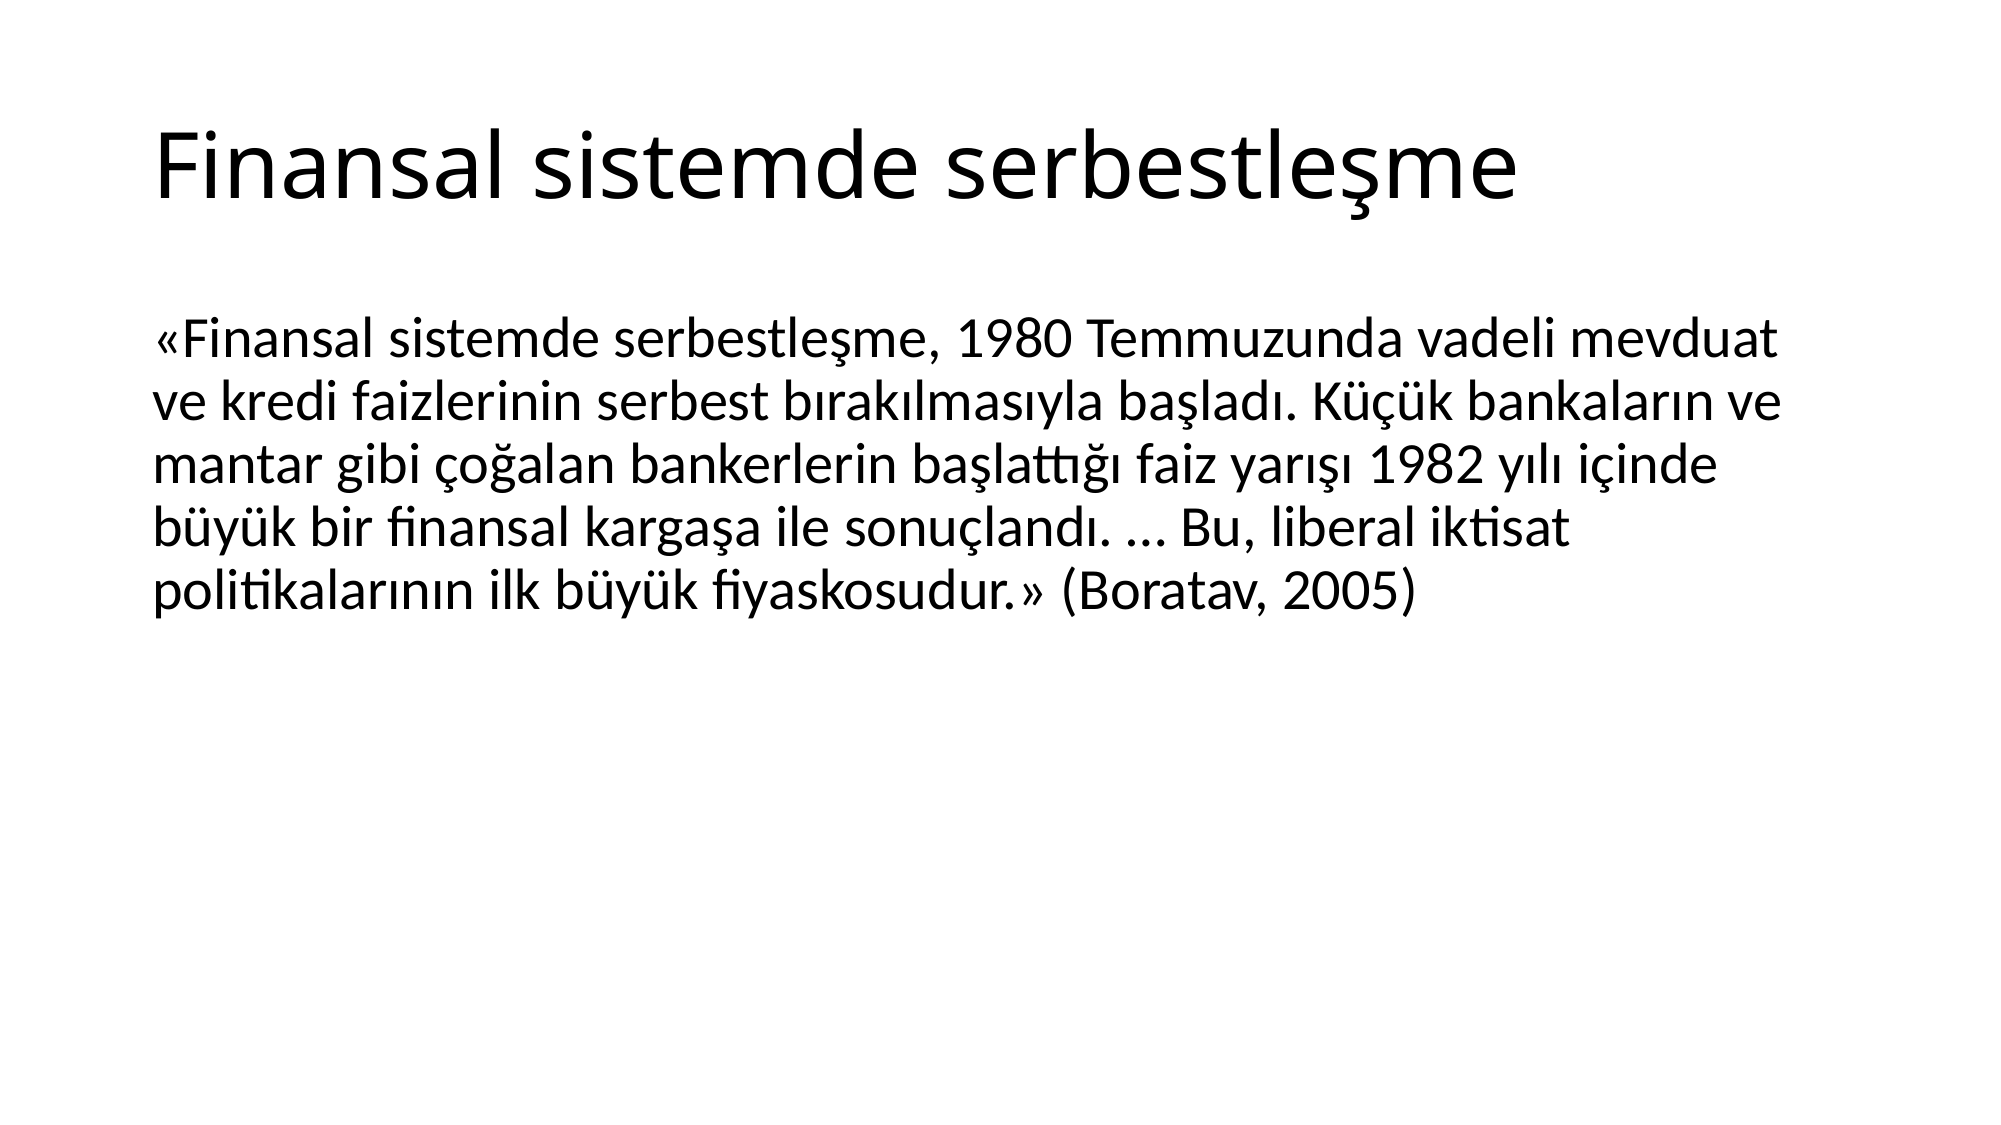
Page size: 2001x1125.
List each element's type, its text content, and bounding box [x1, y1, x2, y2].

list «Finansal sistemde serbestleşme, 1980 Temmuzunda vadeli mevduat ve kredi faizlerinin serbest bırakılmasıyla başladı. Küçük bankaların ve mantar gibi çoğalan bankerlerin başlattığı faiz yarışı 1982 yılı içinde büyük bir finansal kargaşa ile sonuçlandı. … Bu, liberal iktisat politikalarının ilk büyük fiyaskosudur.» (Boratav, 2005) [137, 299, 1863, 1014]
title Finansal sistemde serbestleşme [137, 59, 1863, 278]
